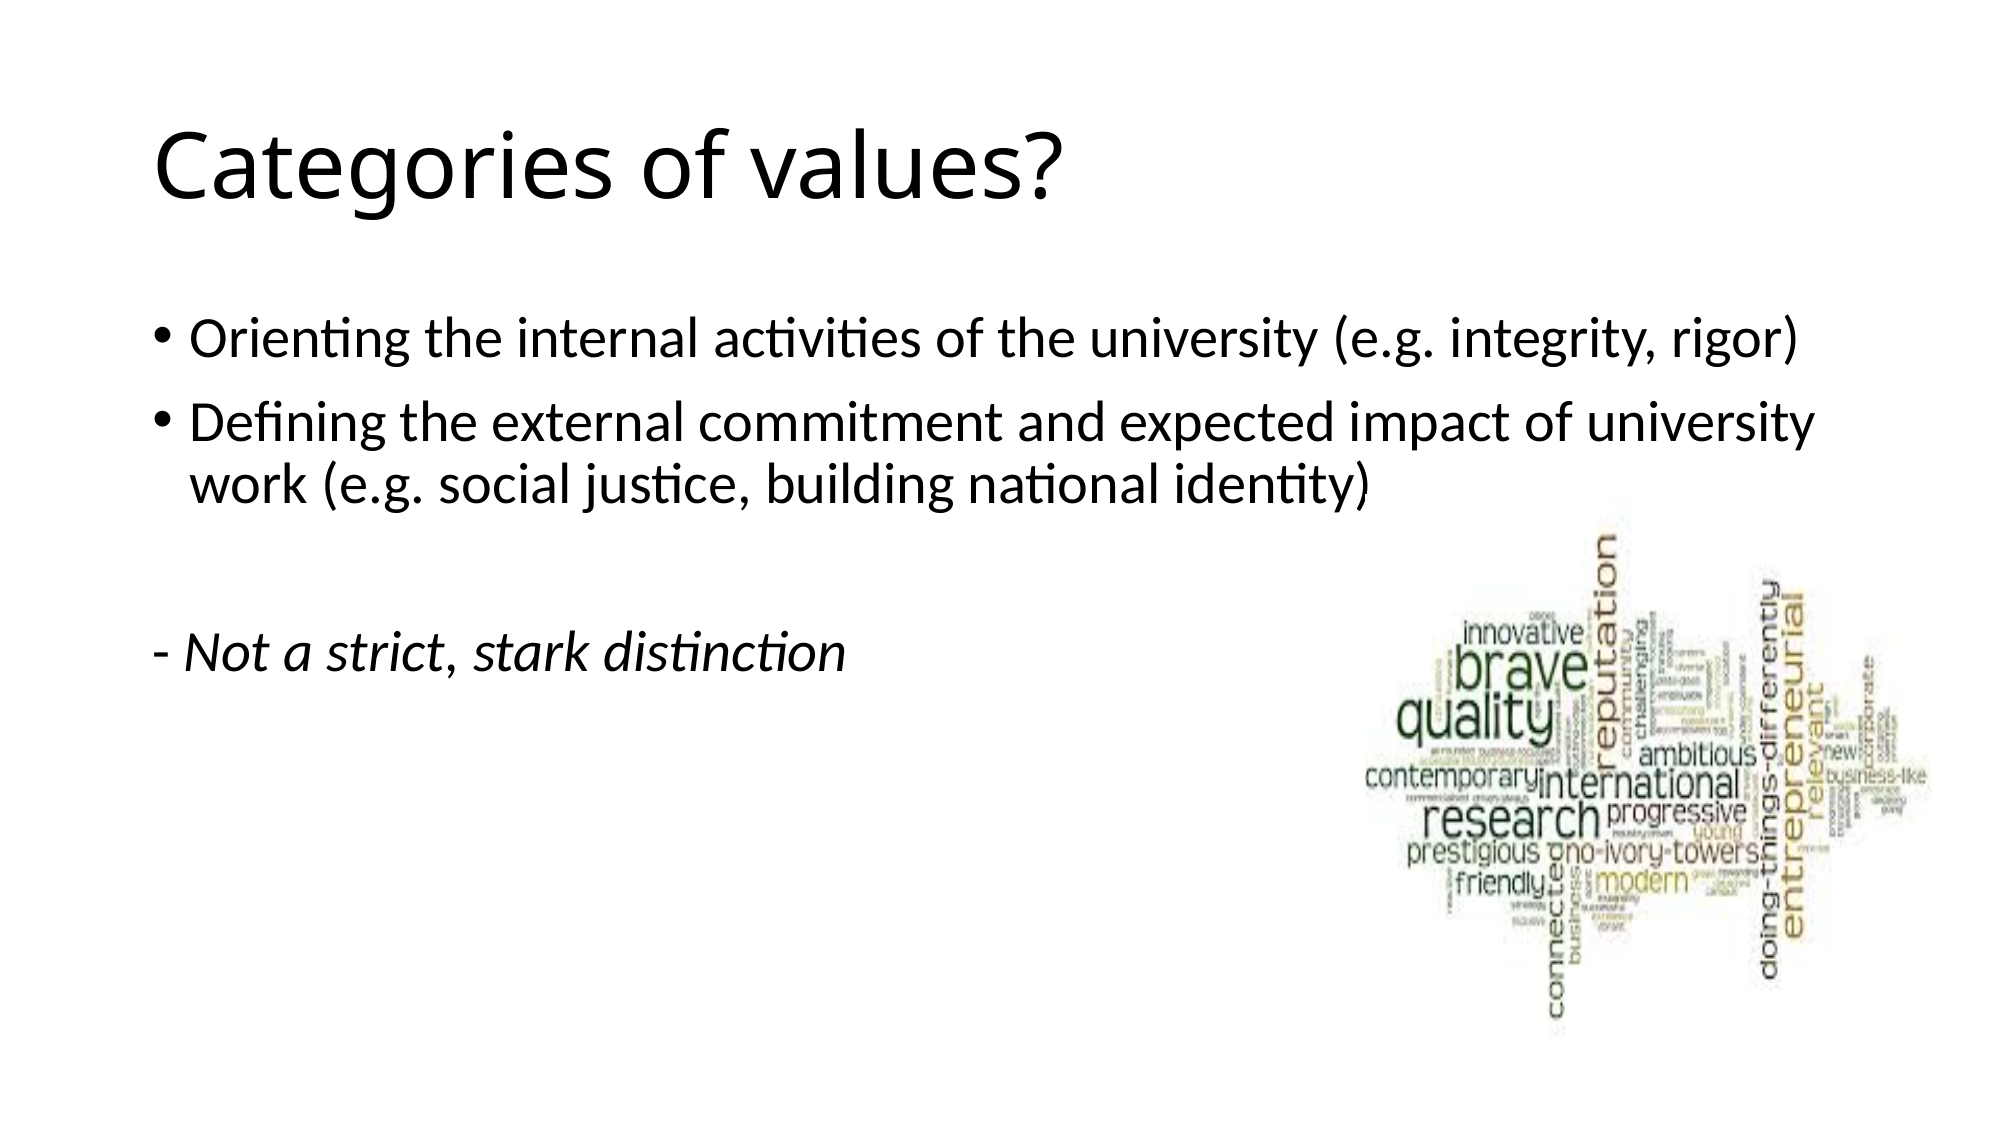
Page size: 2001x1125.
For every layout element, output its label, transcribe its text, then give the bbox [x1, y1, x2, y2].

title Categories of values? [137, 59, 1863, 278]
picture [1365, 494, 1932, 1042]
list Orienting the internal activities of the university (e.g. integrity, rigor) Defining the external commitment and expected impact of university work (e.g. social justice, building national identity) - Not a strict, stark distinction [137, 299, 1863, 1014]
